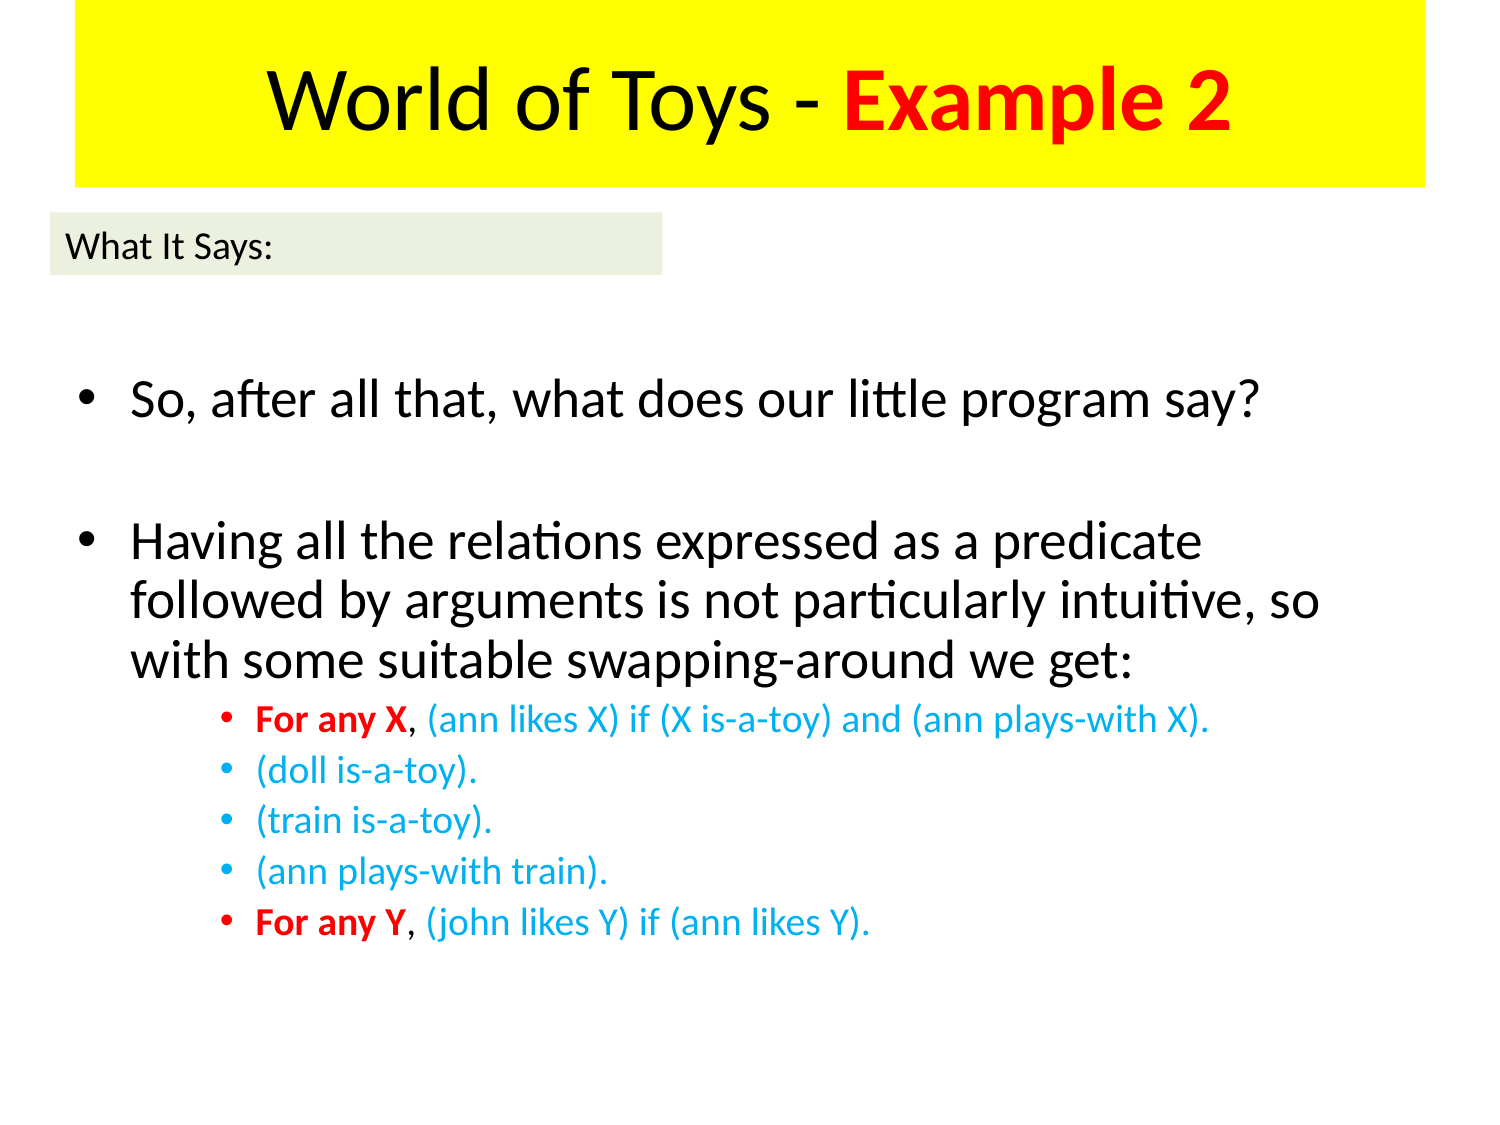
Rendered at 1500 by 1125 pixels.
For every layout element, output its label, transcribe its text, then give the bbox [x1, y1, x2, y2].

text_box World of Toys - Example 2 [74, 0, 1425, 188]
title What It Says: [50, 212, 663, 275]
list So, after all that, what does our little program say? Having all the relations expressed as a predicate followed by arguments is not particularly intuitive, so with some suitable swapping-around we get: For any X, (ann likes X) if (X is-a-toy) and (ann plays-with X). (doll is-a-toy). (train is-a-toy). (ann plays-with train). For any Y, (john likes Y) if (ann likes Y). [62, 362, 1413, 955]
